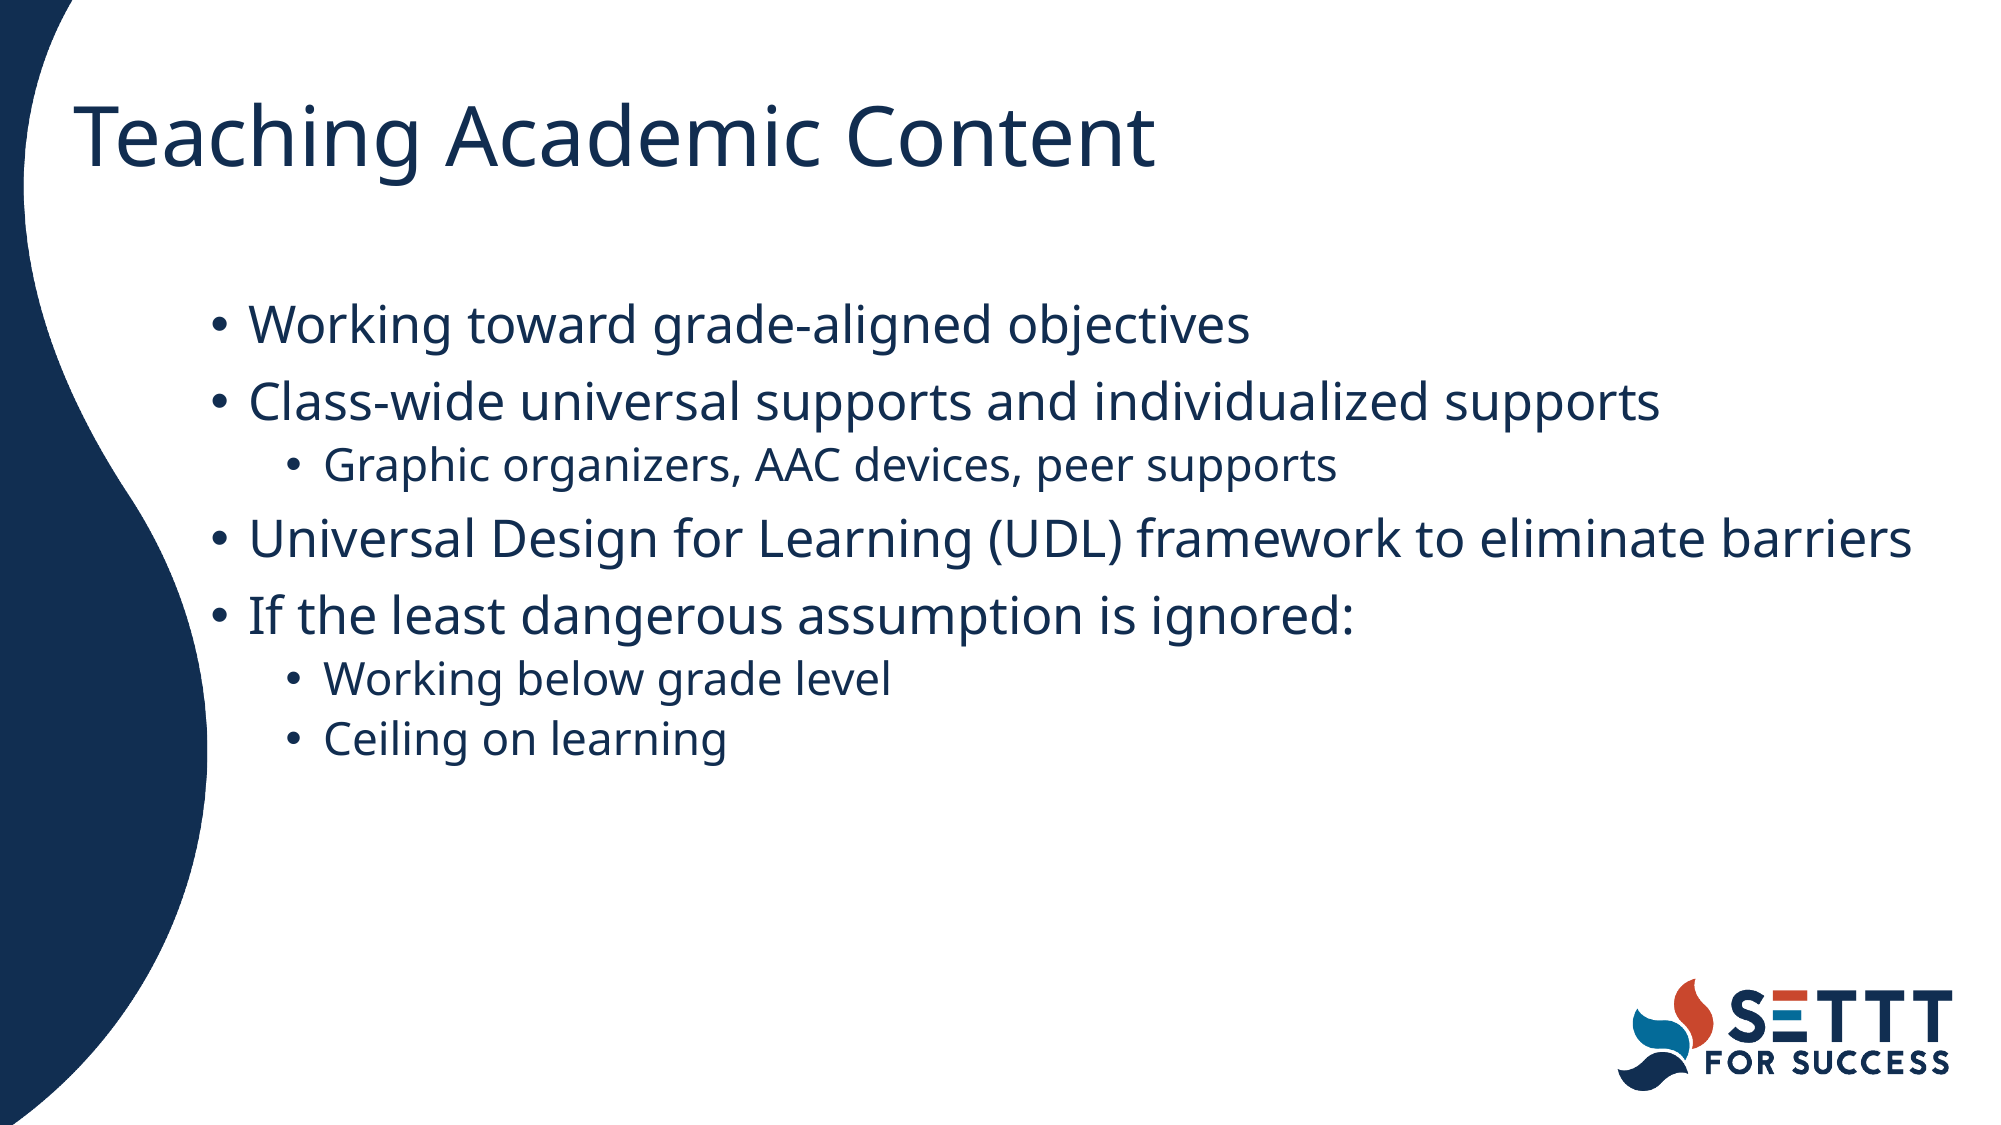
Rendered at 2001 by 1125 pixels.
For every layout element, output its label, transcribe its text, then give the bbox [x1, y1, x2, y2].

title Teaching Academic Content [58, 64, 1784, 193]
picture [0, 0, 2000, 1125]
list Working toward grade-aligned objectives Class-wide universal supports and individualized supports Graphic organizers, AAC devices, peer supports Universal Design for Learning (UDL) framework to eliminate barriers If the least dangerous assumption is ignored: Working below grade level Ceiling on learning [195, 207, 1934, 944]
text_box [231, 229, 1586, 922]
